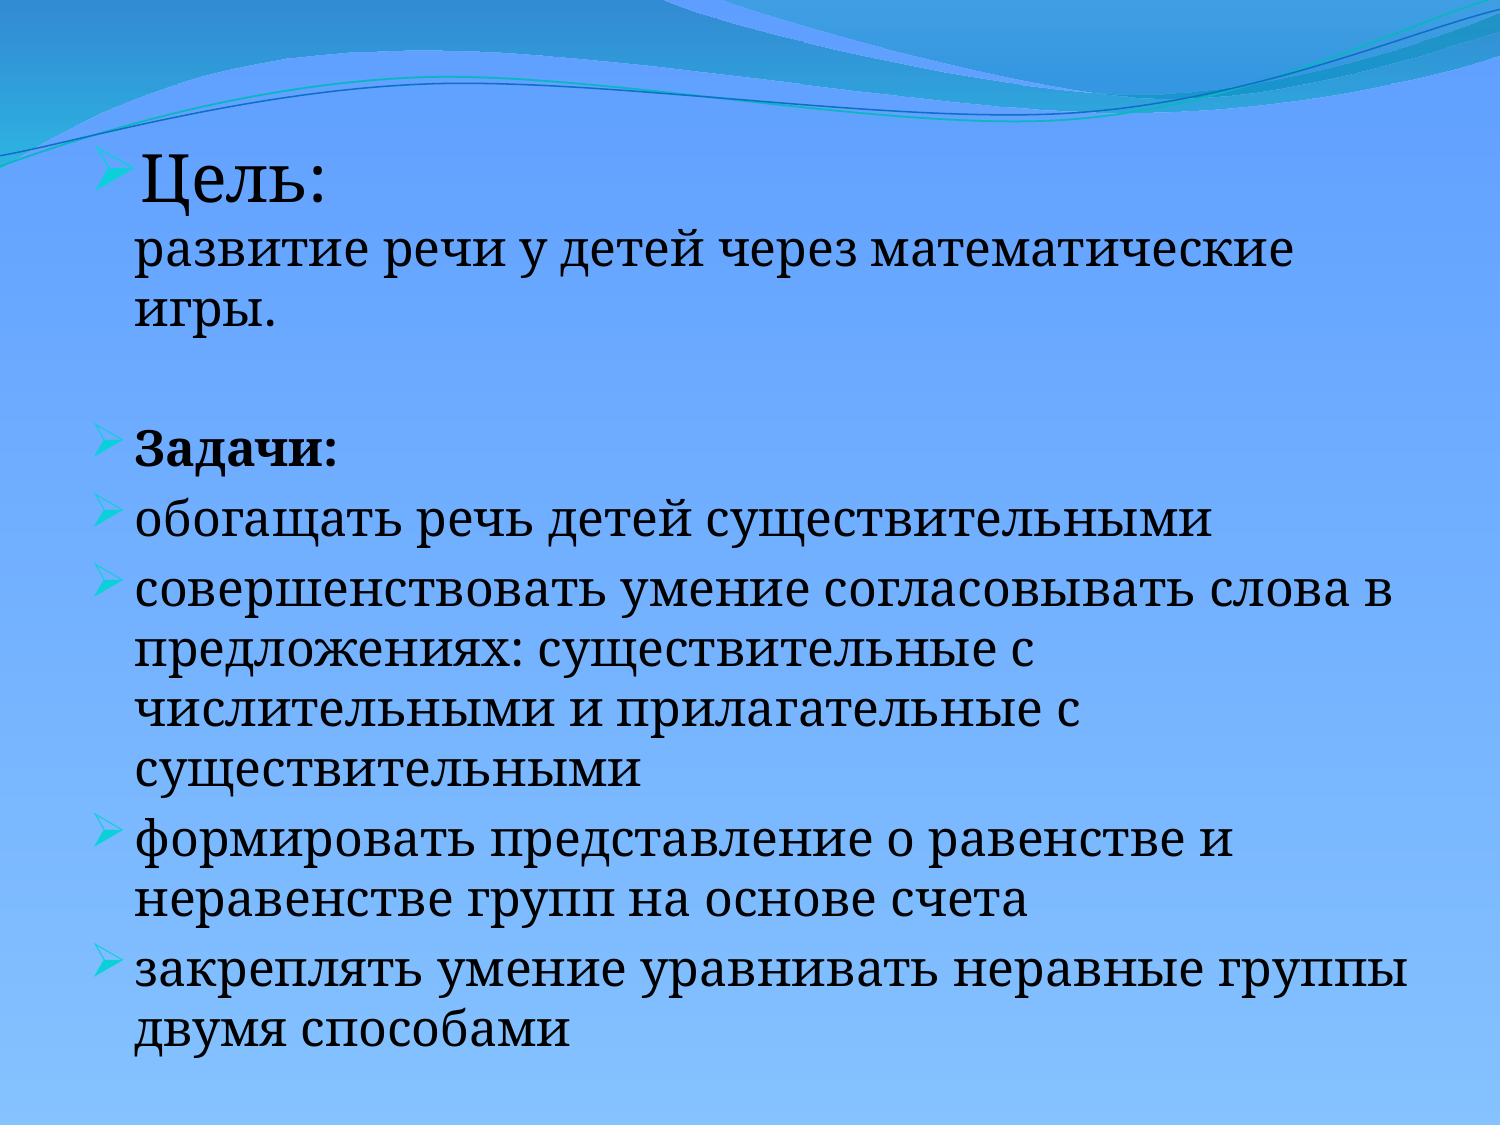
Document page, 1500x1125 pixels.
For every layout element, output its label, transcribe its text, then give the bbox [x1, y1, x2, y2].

list Цель: развитие речи у детей через математические игры. Задачи: обогащать речь детей существительными совершенствовать умение согласовывать слова в предложениях: существительные с числительными и прилагательные с существительными формировать представление о равенстве и неравенстве групп на основе счета закреплять умение уравнивать неравные группы двумя способами [75, 128, 1425, 1038]
